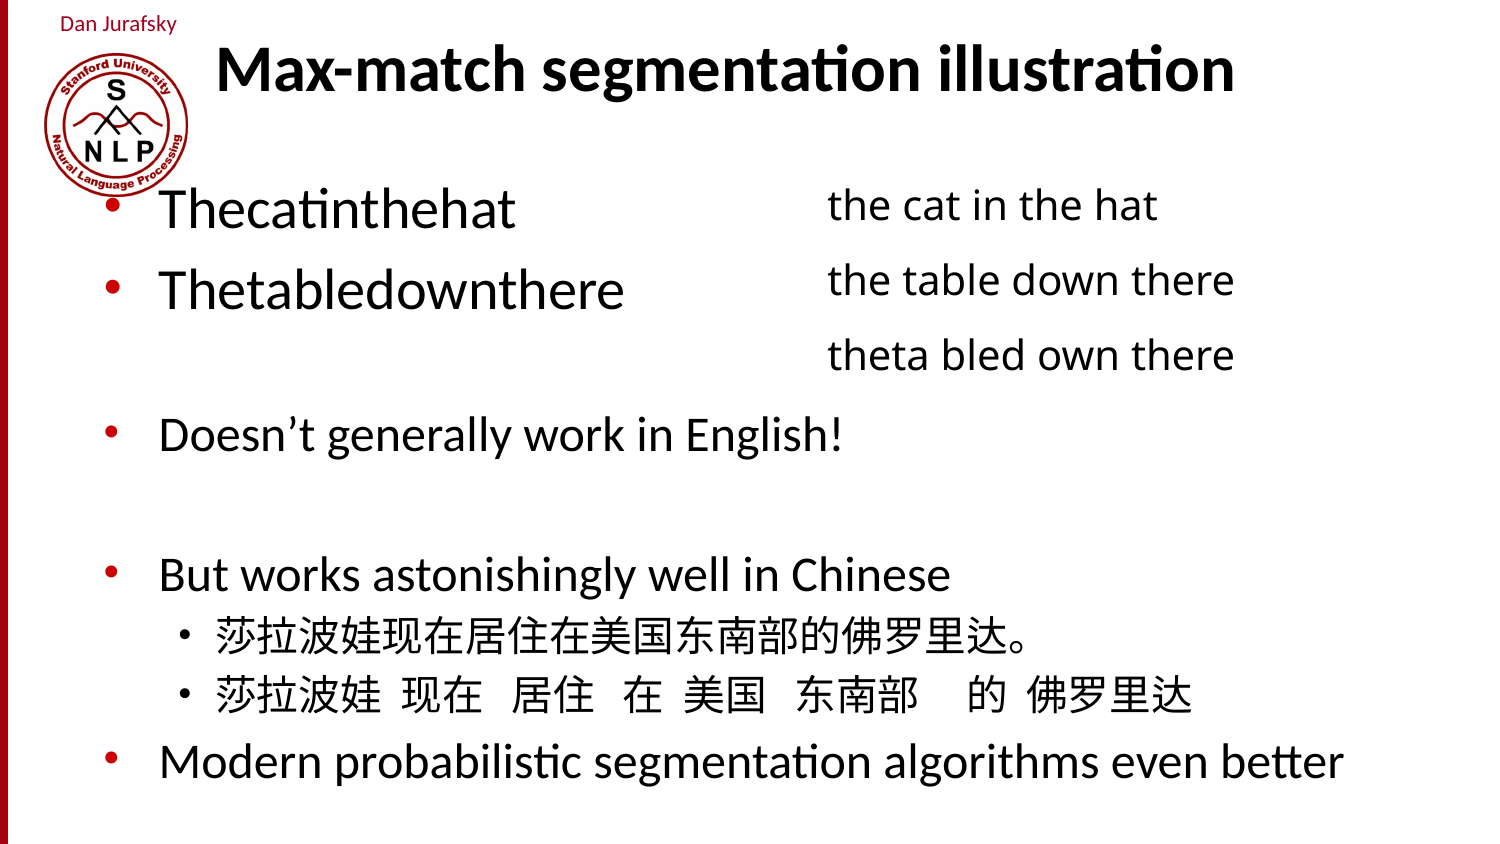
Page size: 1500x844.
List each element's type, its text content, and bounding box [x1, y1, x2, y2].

title Max-match segmentation illustration [200, 0, 1475, 113]
picture [44, 53, 188, 197]
text_box the table down there [812, 246, 1363, 312]
text_box theta bled own there [812, 321, 1363, 387]
list Thecatinthehat Thetabledownthere Doesn’t generally work in English! But works astonishingly well in Chinese 莎拉波娃现在居住在美国东南部的佛罗里达。 莎拉波娃 现在 居住 在 美国 东南部 的 佛罗里达 Modern probabilistic segmentation algorithms even better [87, 162, 1500, 844]
text_box the cat in the hat [812, 171, 1300, 237]
